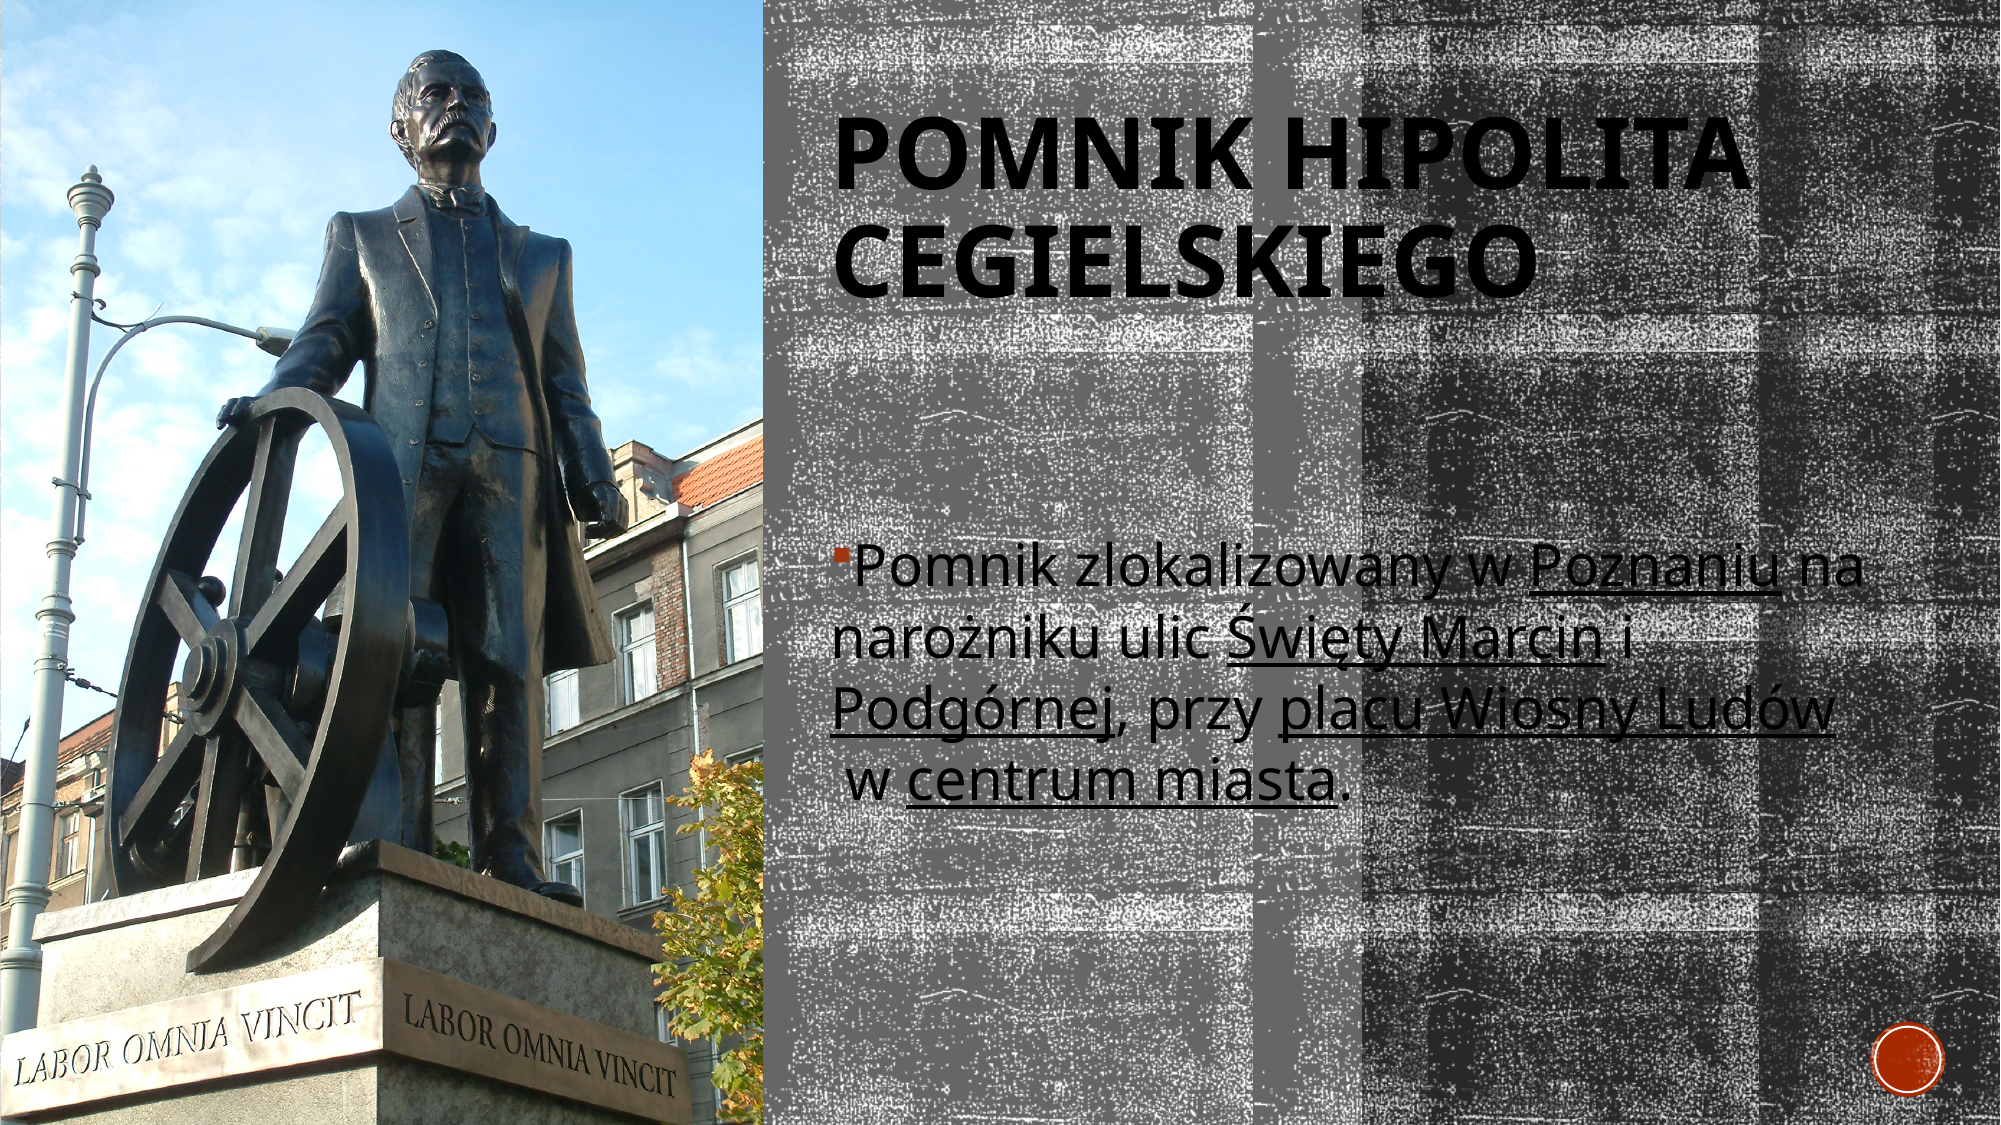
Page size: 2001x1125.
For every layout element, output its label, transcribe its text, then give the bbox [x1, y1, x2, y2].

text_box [1872, 1024, 1943, 1095]
title Pomnik hipolita cegielskiego [815, 79, 1920, 344]
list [3, 3, 761, 1123]
list Pomnik zlokalizowany w Poznaniu na narożniku ulic Święty Marcin i Podgórnej, przy placu Wiosny Ludów w centrum miasta. [815, 348, 1920, 1013]
text_box [764, 0, 2000, 1125]
